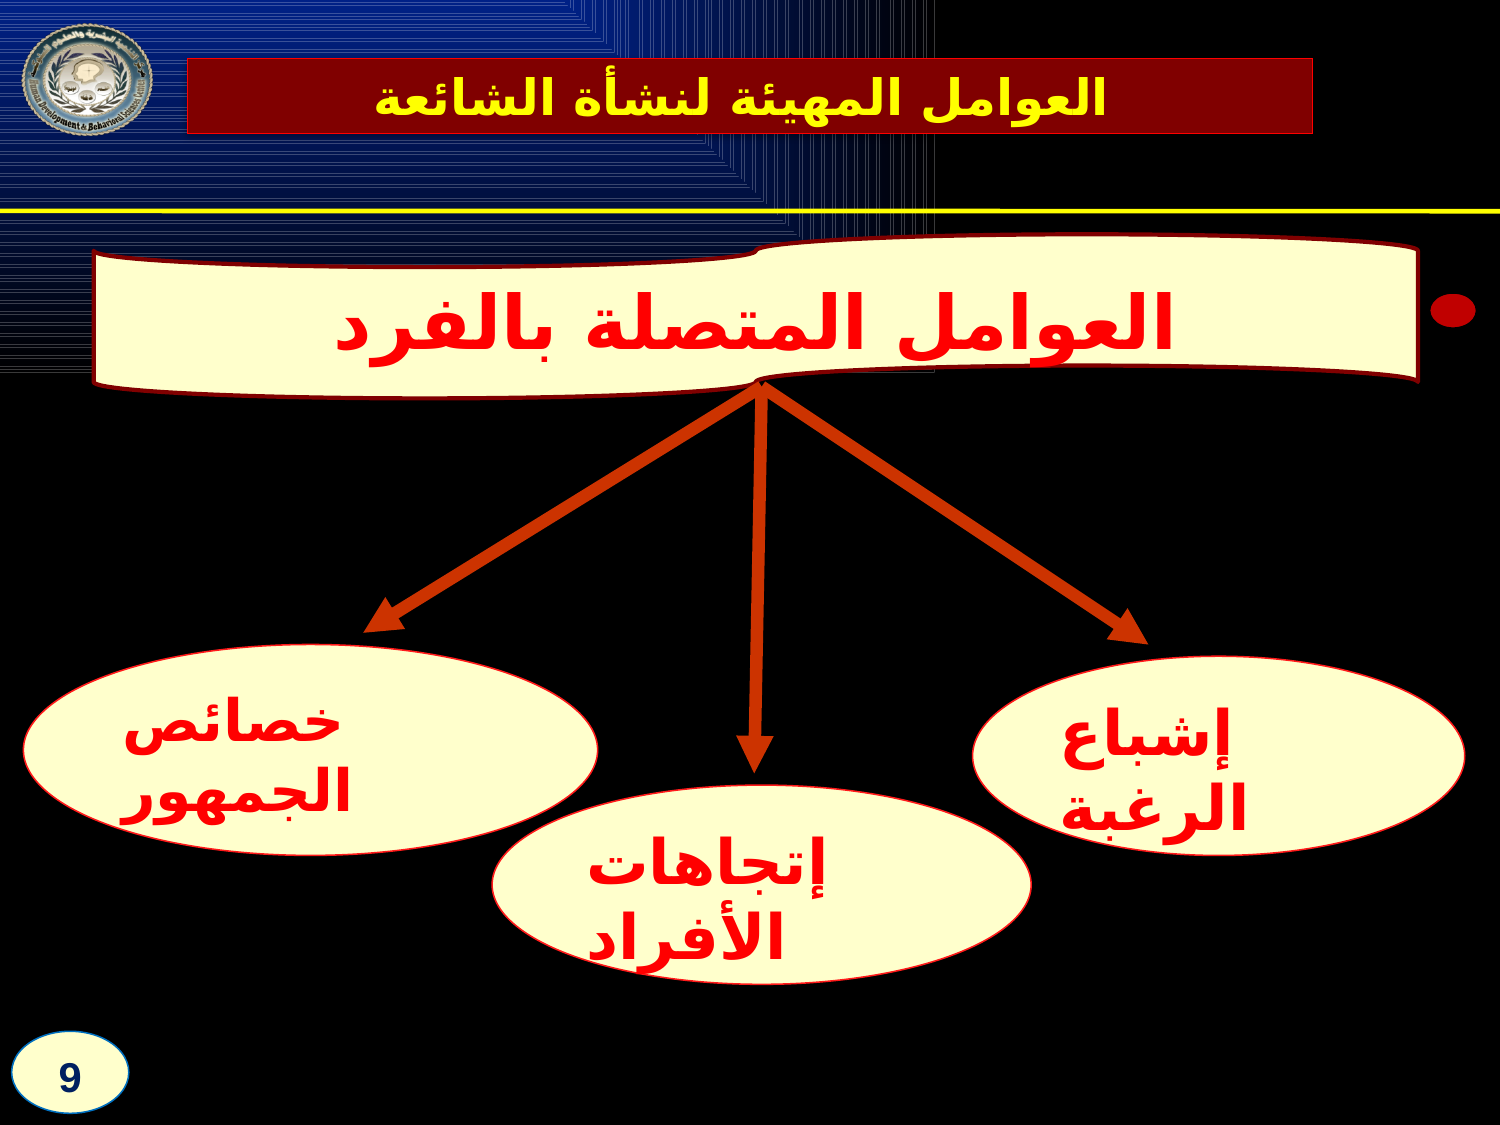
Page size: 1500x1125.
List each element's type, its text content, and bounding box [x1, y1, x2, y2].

text_box خصائص الجمهور [23, 644, 598, 856]
text_box [363, 386, 761, 633]
picture [21, 23, 153, 137]
text_box [762, 386, 1149, 645]
text_box [748, 386, 762, 774]
text_box العوامل المتصلة بالفرد [91, 232, 1421, 401]
text_box إشباع الرغبة [972, 656, 1465, 856]
text_box [1429, 292, 1477, 329]
text_box العوامل المهيئة لنشأة الشائعة [187, 58, 1313, 134]
text_box 9 [11, 1031, 129, 1114]
text_box إتجاهات الأفراد [492, 785, 1032, 985]
